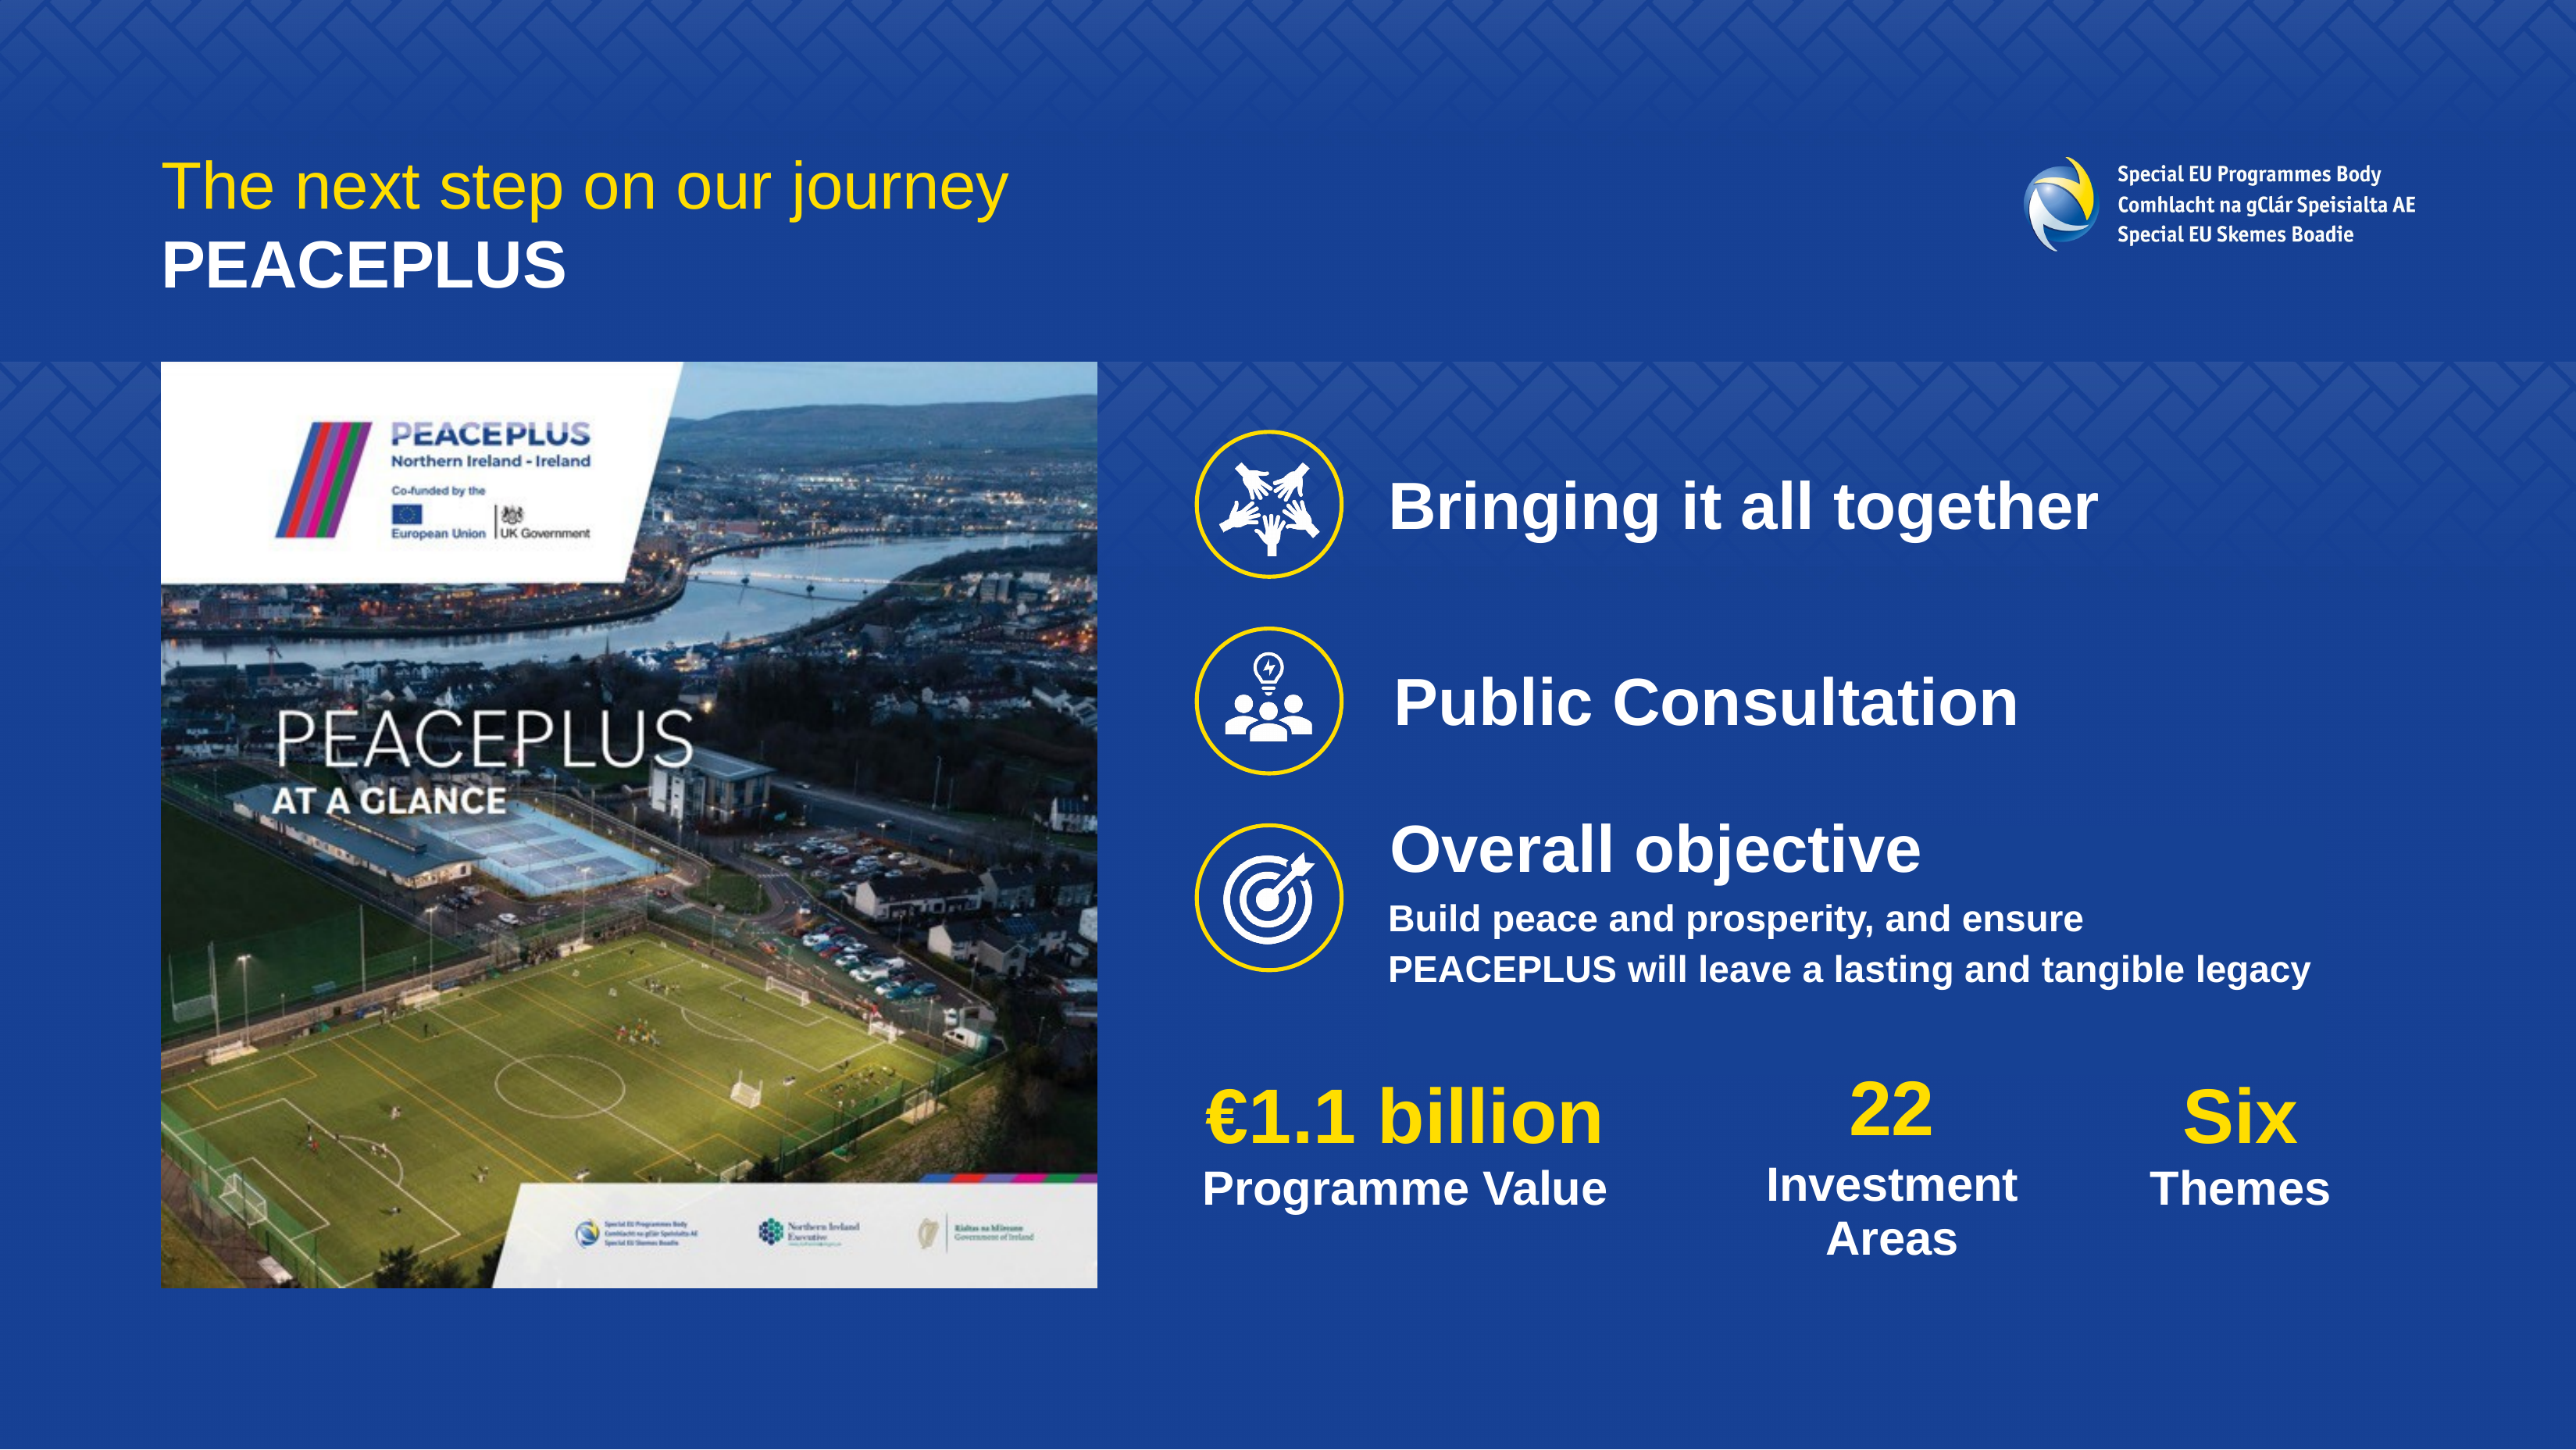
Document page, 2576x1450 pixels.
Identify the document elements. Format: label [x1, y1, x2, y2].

text_box [1194, 429, 1344, 580]
text_box [1194, 626, 1344, 776]
text_box [1194, 823, 1344, 973]
picture [0, 0, 2576, 1450]
